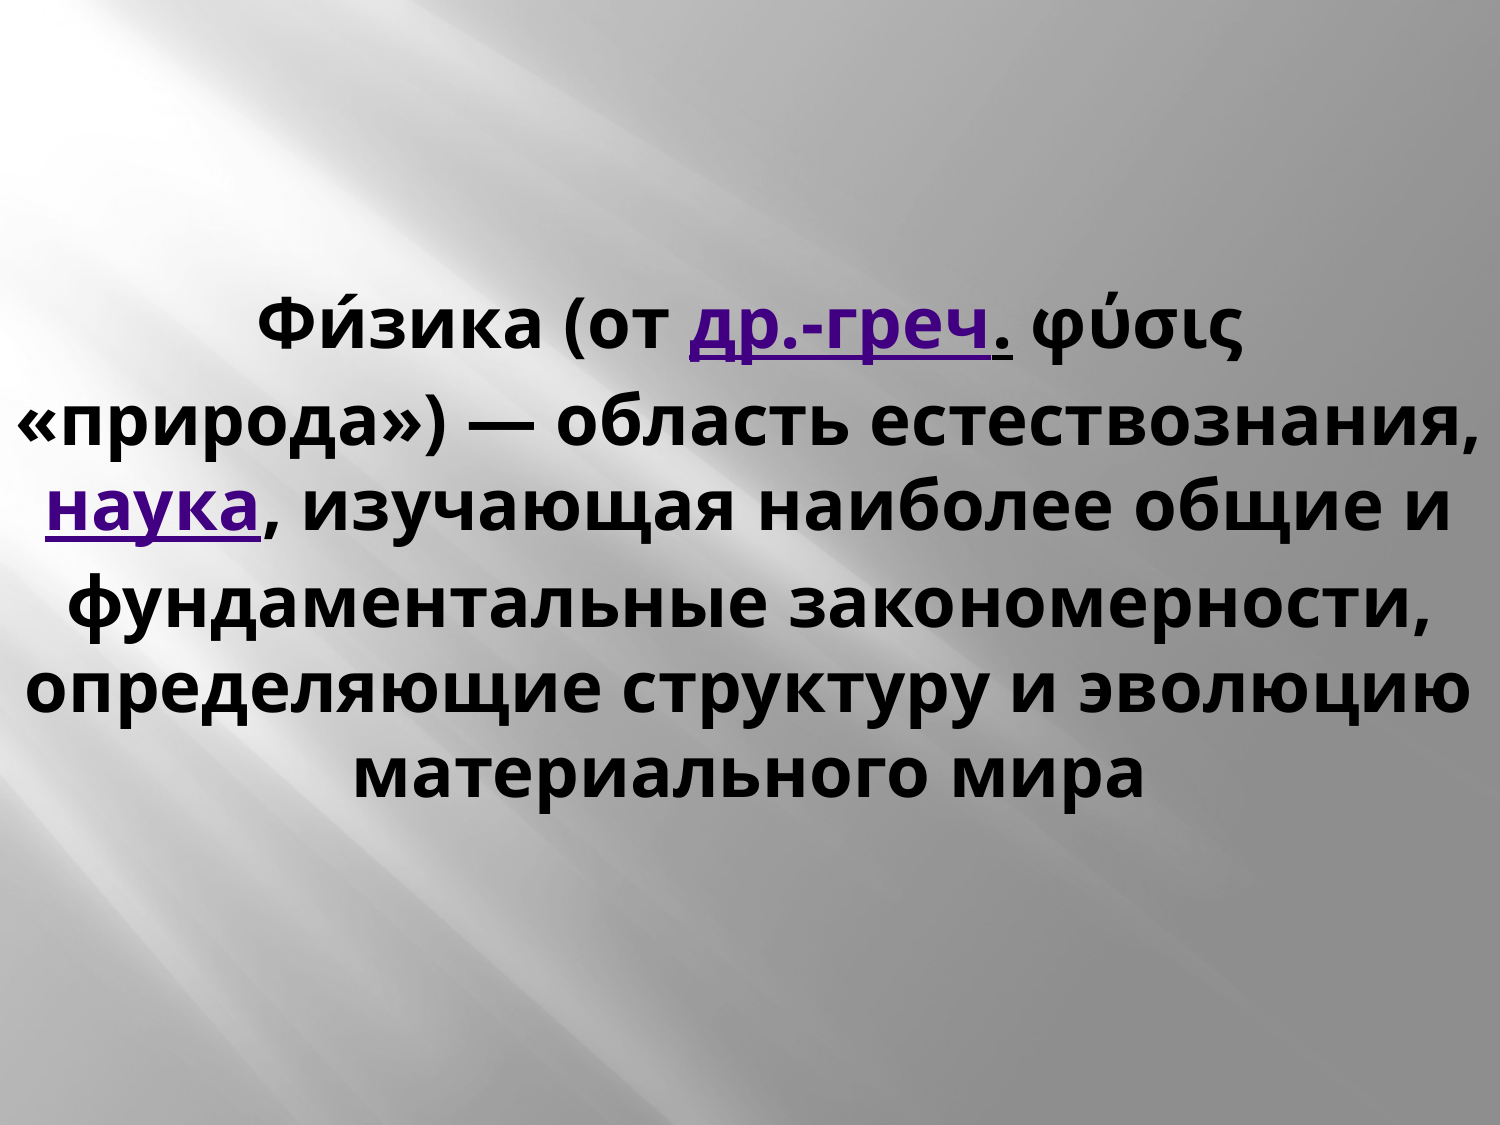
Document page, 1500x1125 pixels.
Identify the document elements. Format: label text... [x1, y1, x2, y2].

title Фи́зика (от др.-греч. φύσις «природа») — область естествознания, наука, изучающая наиболее общие и фундаментальные закономерности, определяющие структуру и эволюцию материального мира [0, 237, 1500, 938]
